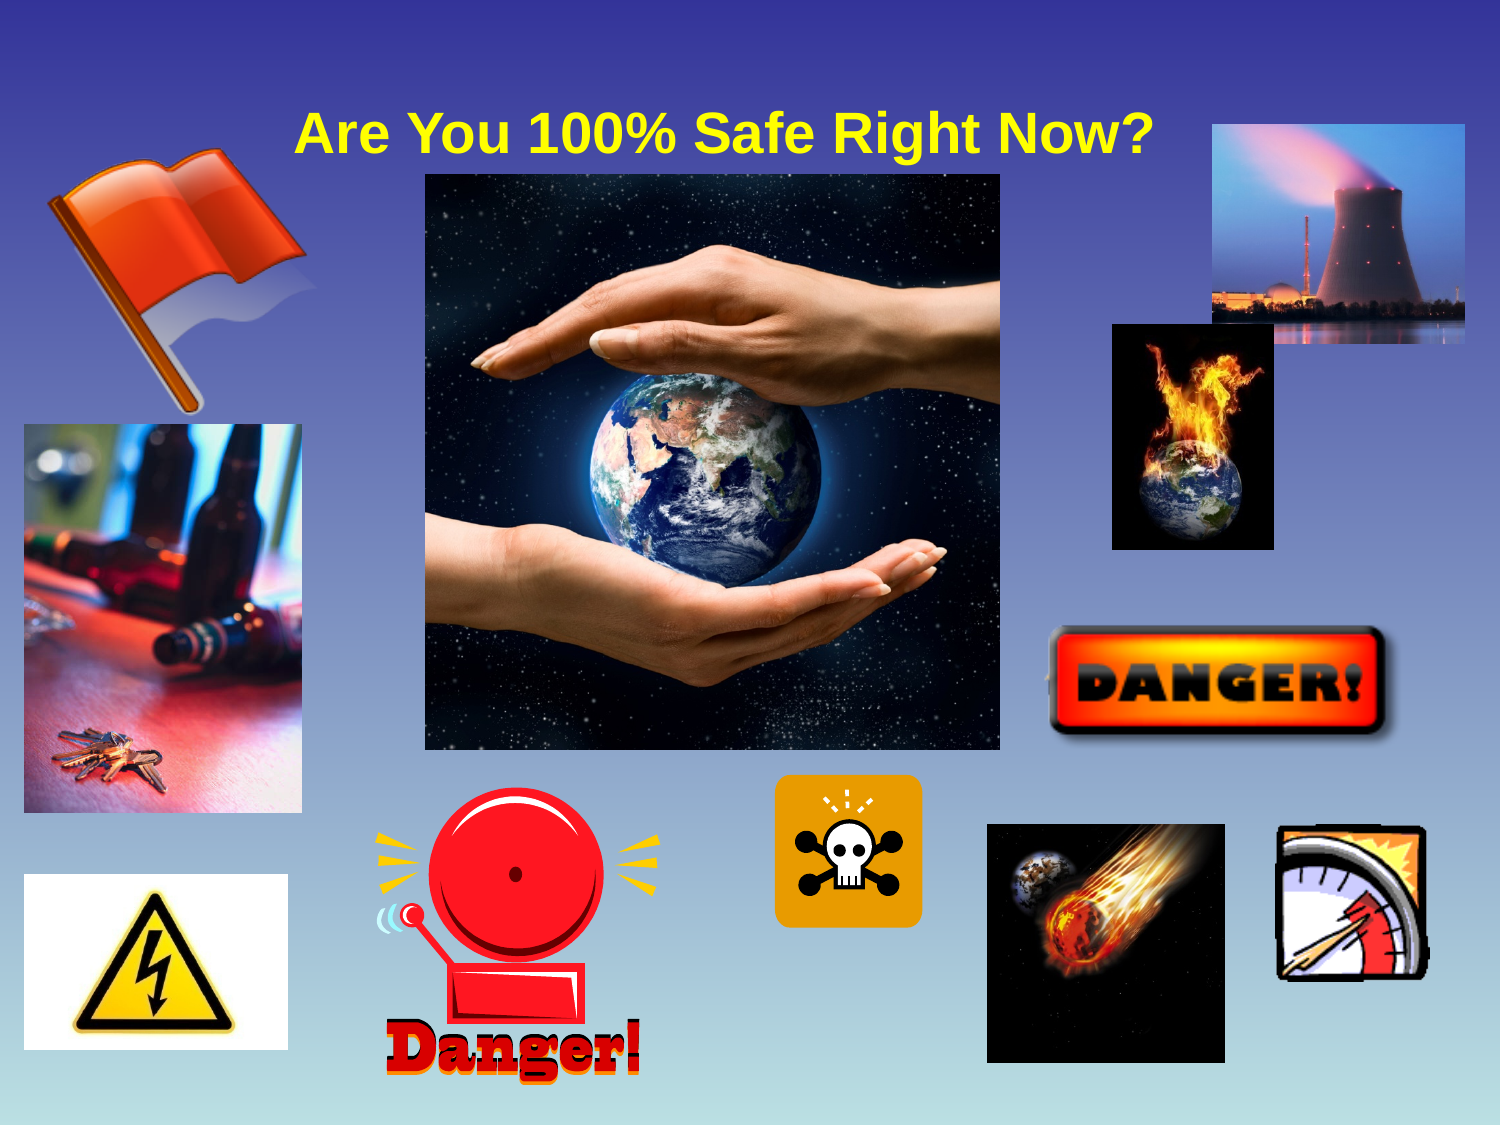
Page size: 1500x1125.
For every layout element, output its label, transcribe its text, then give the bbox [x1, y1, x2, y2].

picture [37, 137, 319, 419]
picture [424, 174, 1001, 751]
picture [774, 774, 923, 928]
picture [24, 424, 302, 813]
picture [24, 874, 288, 1051]
picture [987, 124, 1465, 1063]
text_box Are You 100% Safe Right Now? [237, 87, 1213, 173]
picture [374, 787, 661, 1086]
